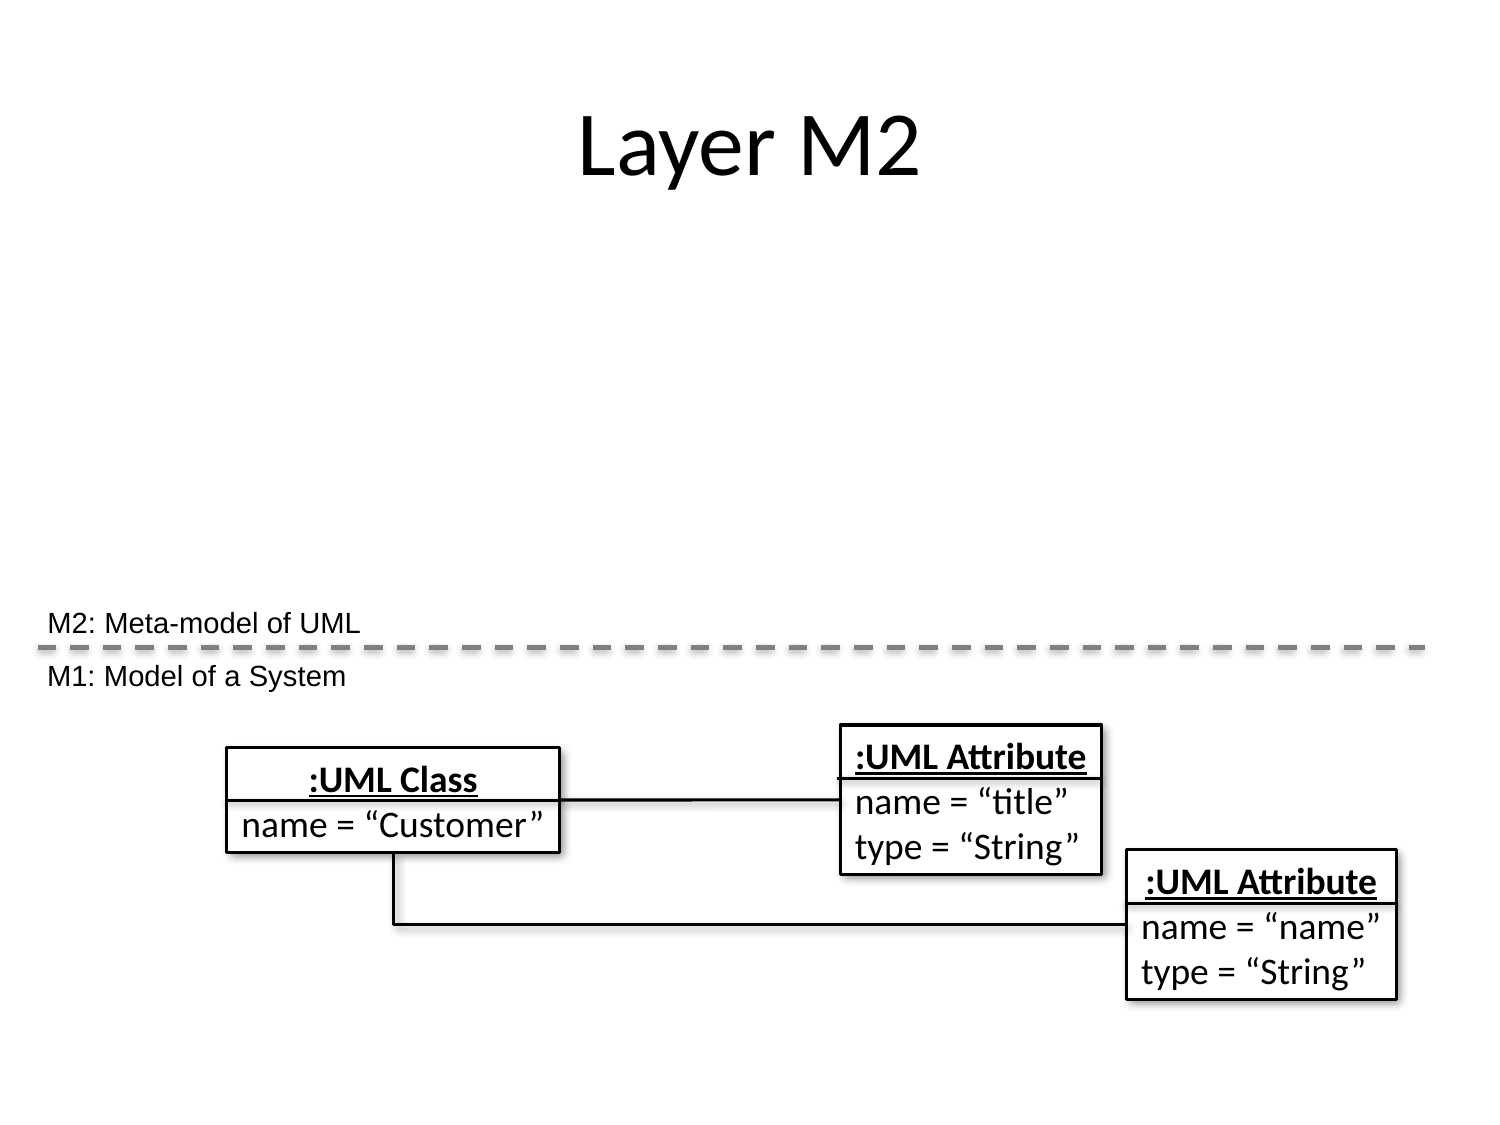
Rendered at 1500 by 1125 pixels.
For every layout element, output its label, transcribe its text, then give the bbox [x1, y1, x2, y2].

text_box M1: Model of a System [32, 649, 362, 700]
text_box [1124, 849, 1398, 1002]
text_box M2: Meta-model of UML [32, 596, 377, 647]
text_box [722, 523, 796, 1125]
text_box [837, 724, 1105, 877]
title Layer M2 [75, 45, 1425, 233]
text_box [224, 747, 562, 854]
